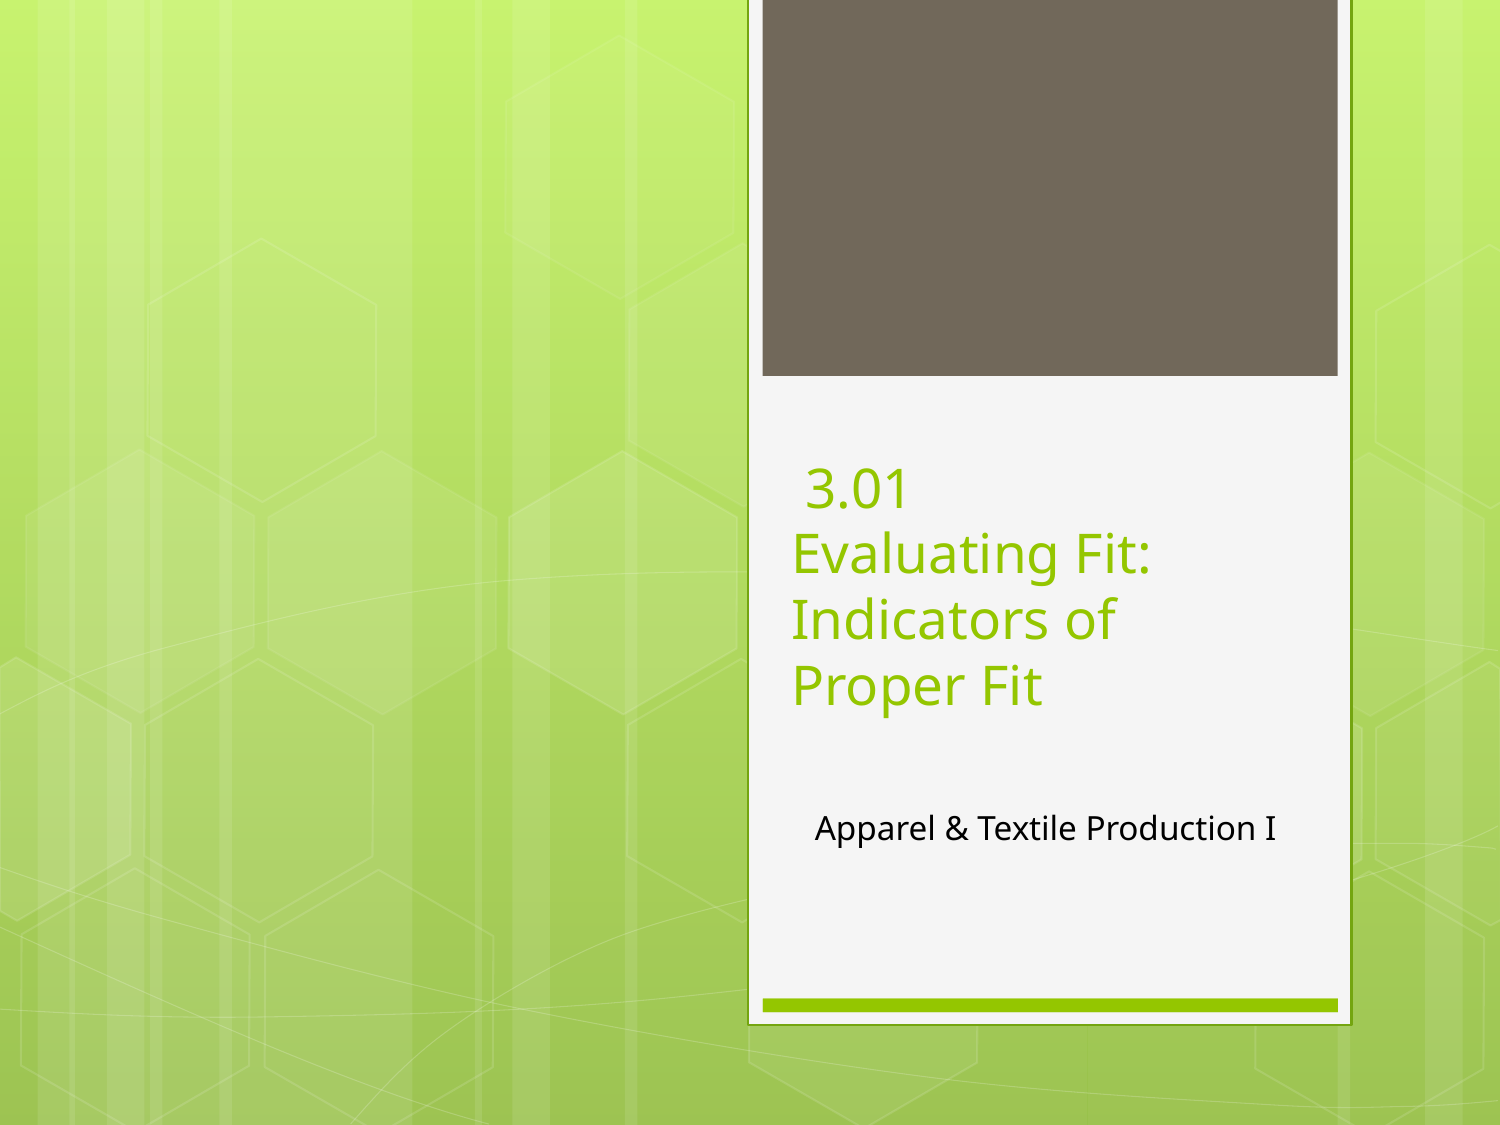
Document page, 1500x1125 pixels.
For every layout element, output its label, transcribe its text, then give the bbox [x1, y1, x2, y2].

title 3.01 Evaluating Fit: Indicators of Proper Fit [776, 444, 1320, 724]
text_box Apparel & Textile Production I [799, 799, 1338, 855]
